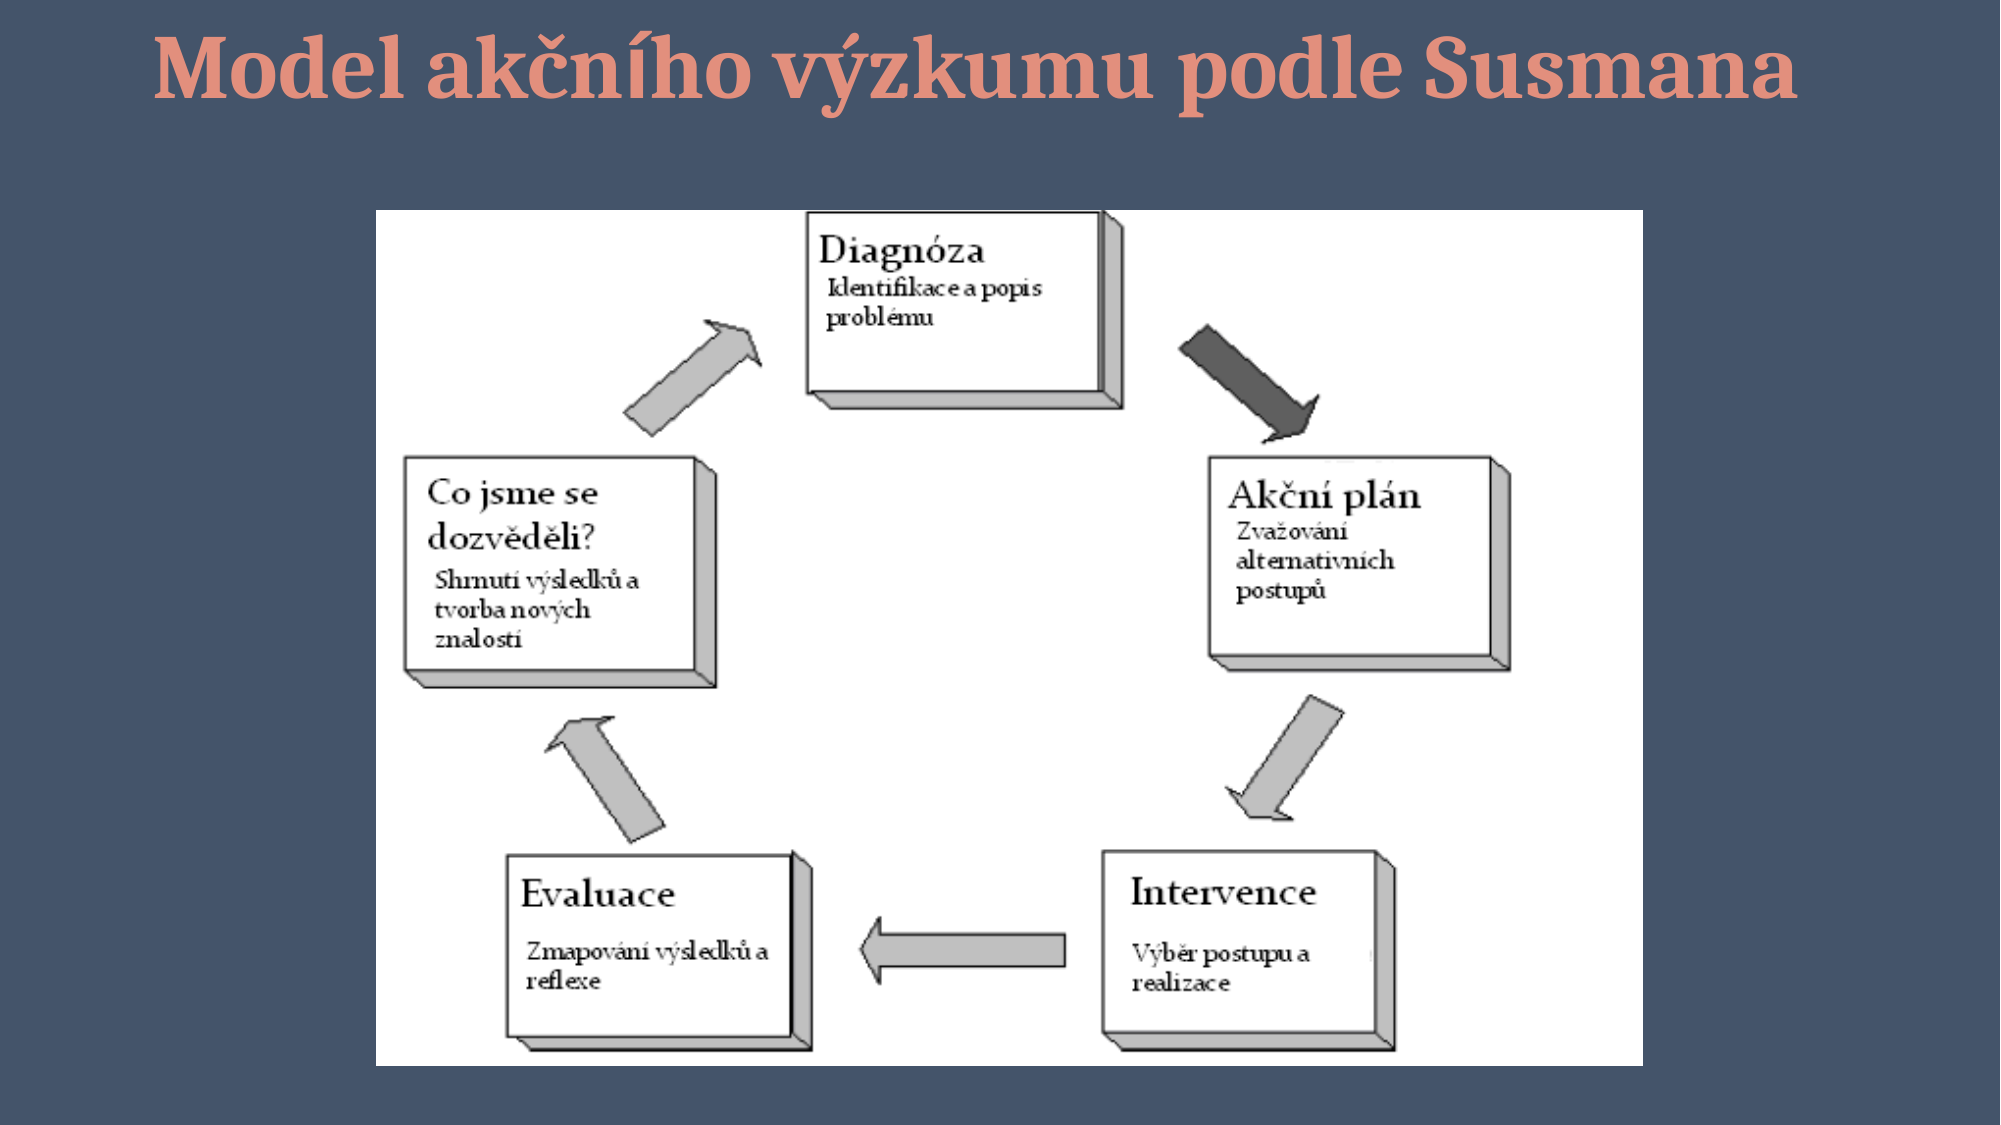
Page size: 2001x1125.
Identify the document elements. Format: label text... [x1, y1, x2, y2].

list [376, 210, 1643, 1066]
title Model akčního výzkumu podle Susmana [137, 59, 1863, 278]
